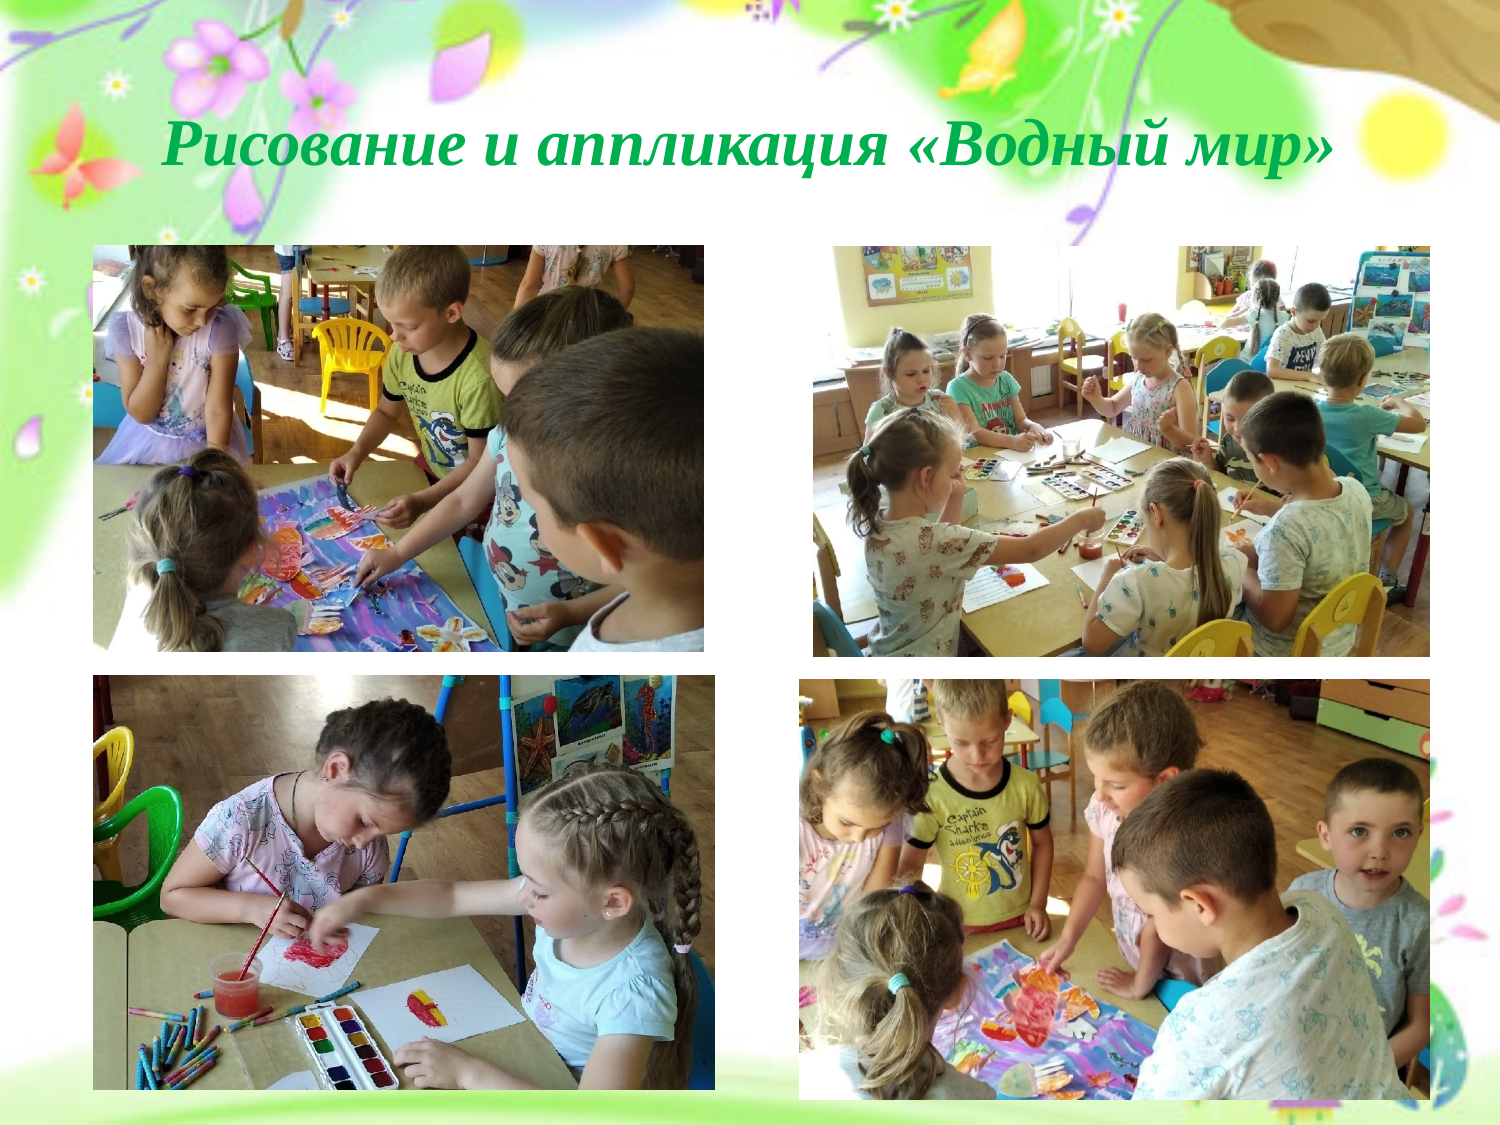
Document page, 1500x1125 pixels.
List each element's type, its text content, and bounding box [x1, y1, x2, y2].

title Рисование и аппликация «Водный мир» [75, 45, 1425, 233]
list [93, 245, 704, 653]
picture [0, 0, 1500, 1125]
